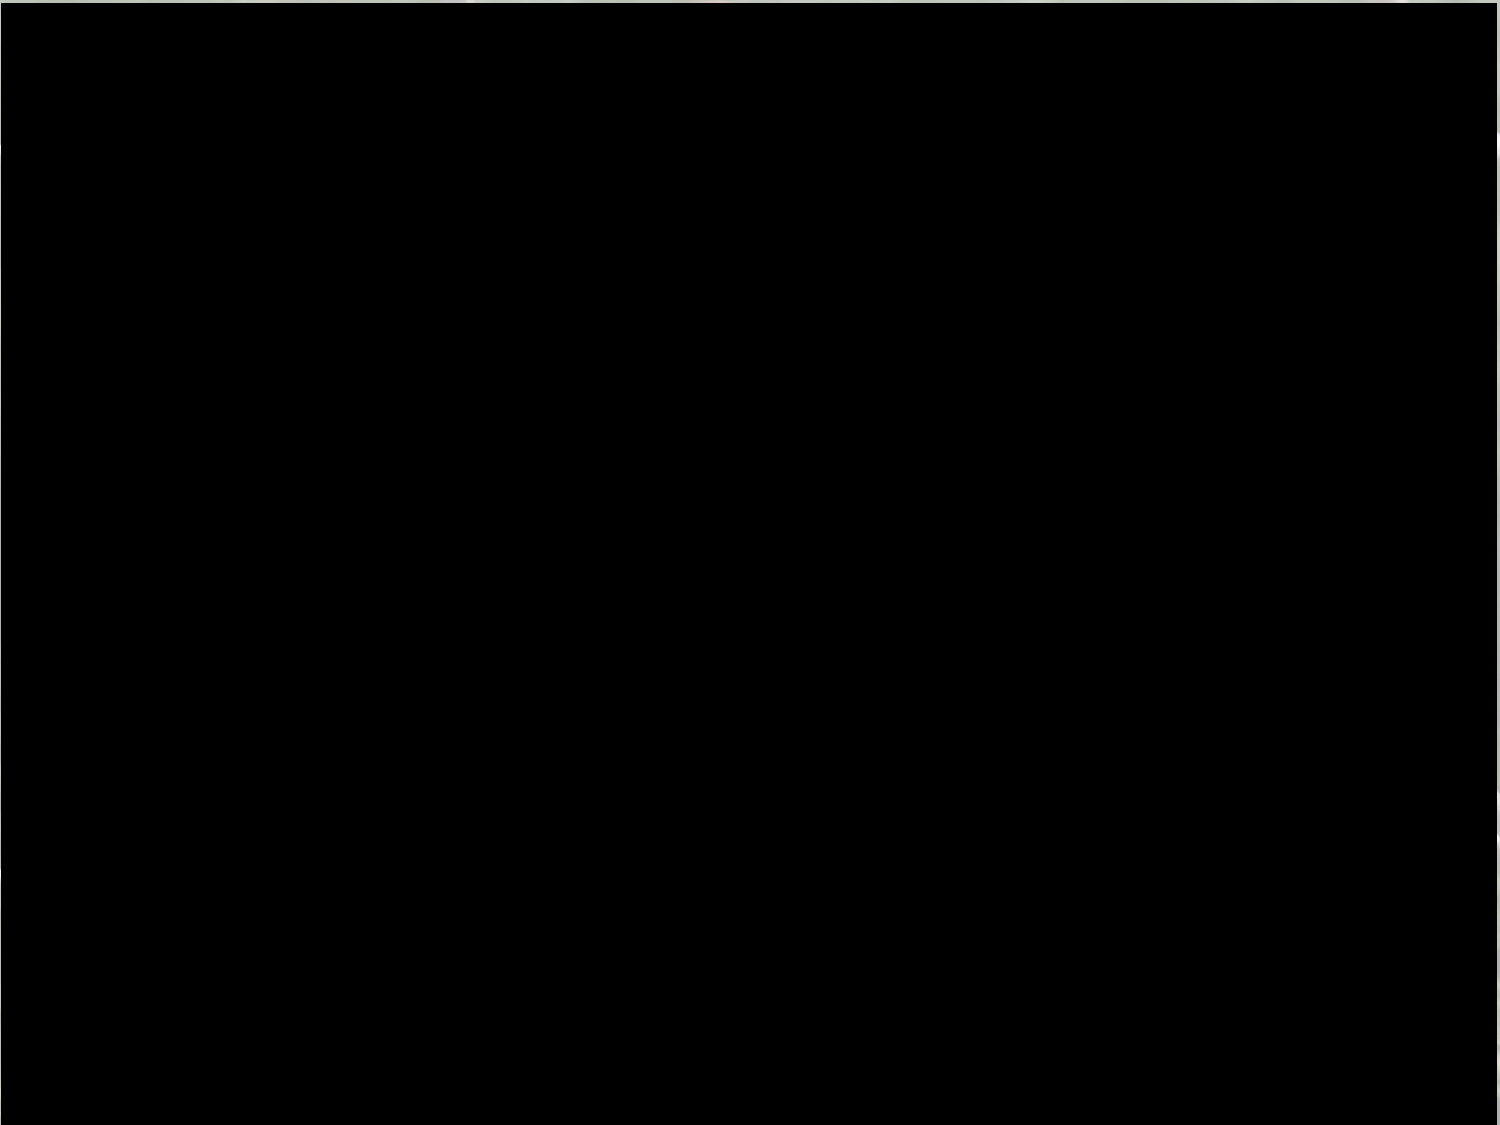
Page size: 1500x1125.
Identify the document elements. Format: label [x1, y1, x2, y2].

picture [0, 0, 1500, 1125]
text_box [0, 2, 1498, 1125]
